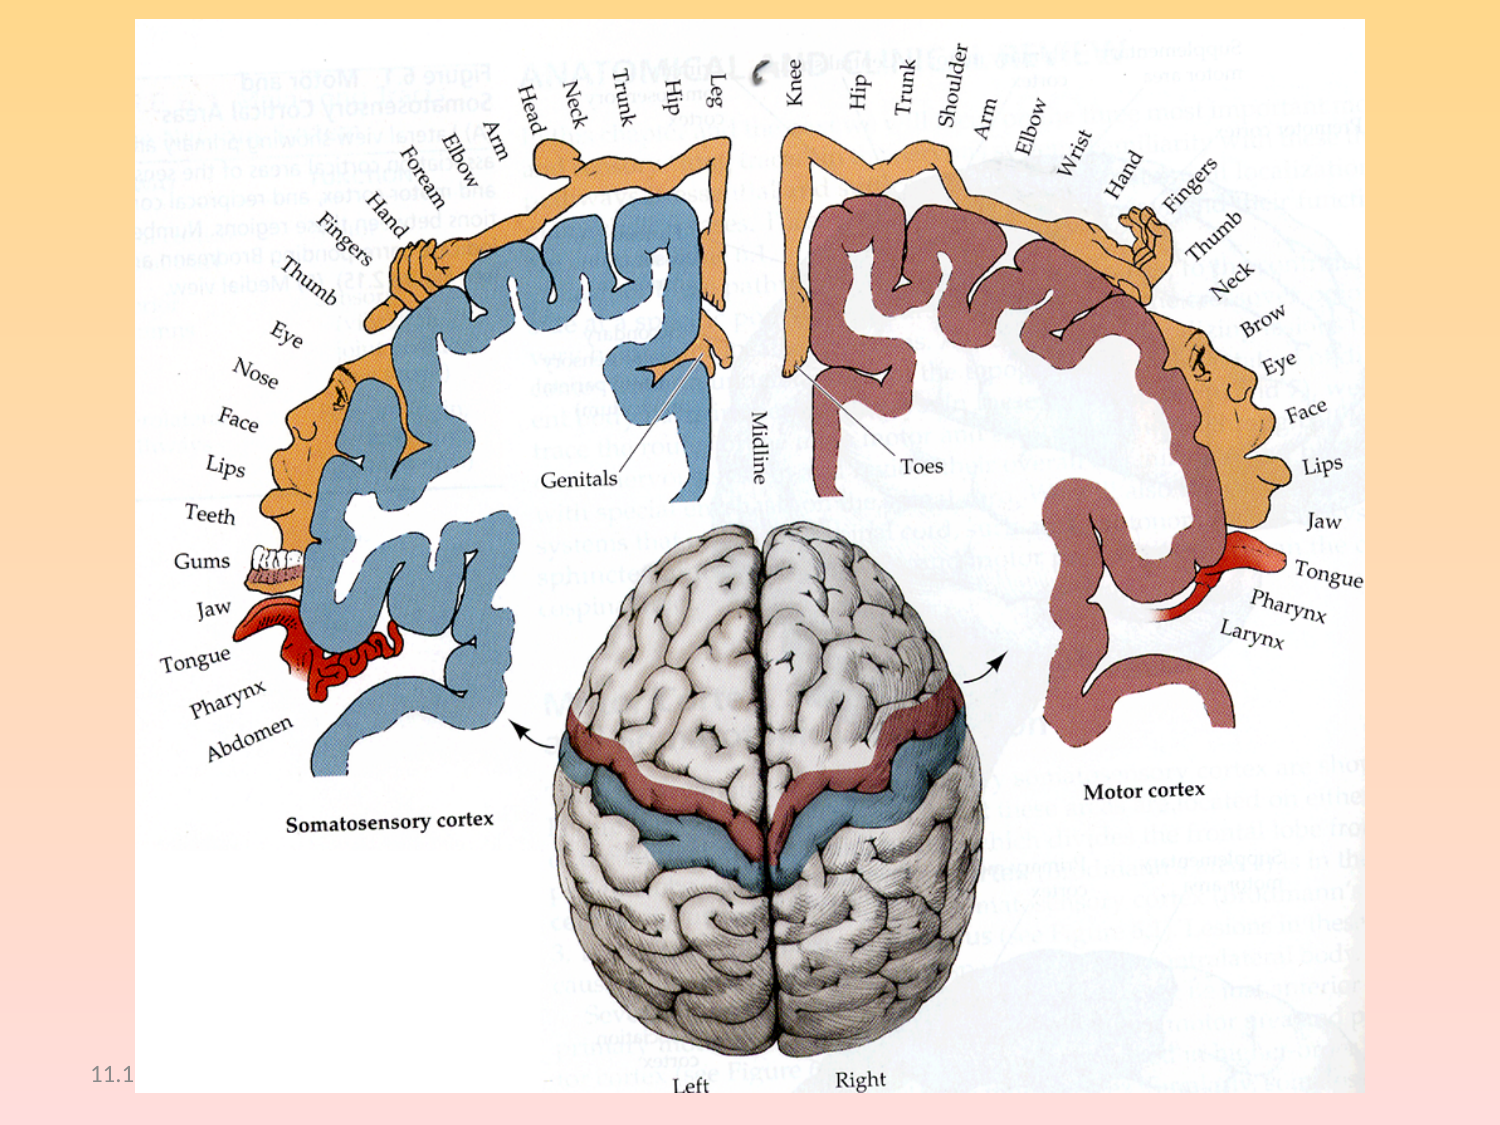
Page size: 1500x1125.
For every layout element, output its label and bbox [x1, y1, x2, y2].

picture [135, 18, 1365, 1094]
slide_number [75, 1042, 425, 1103]
